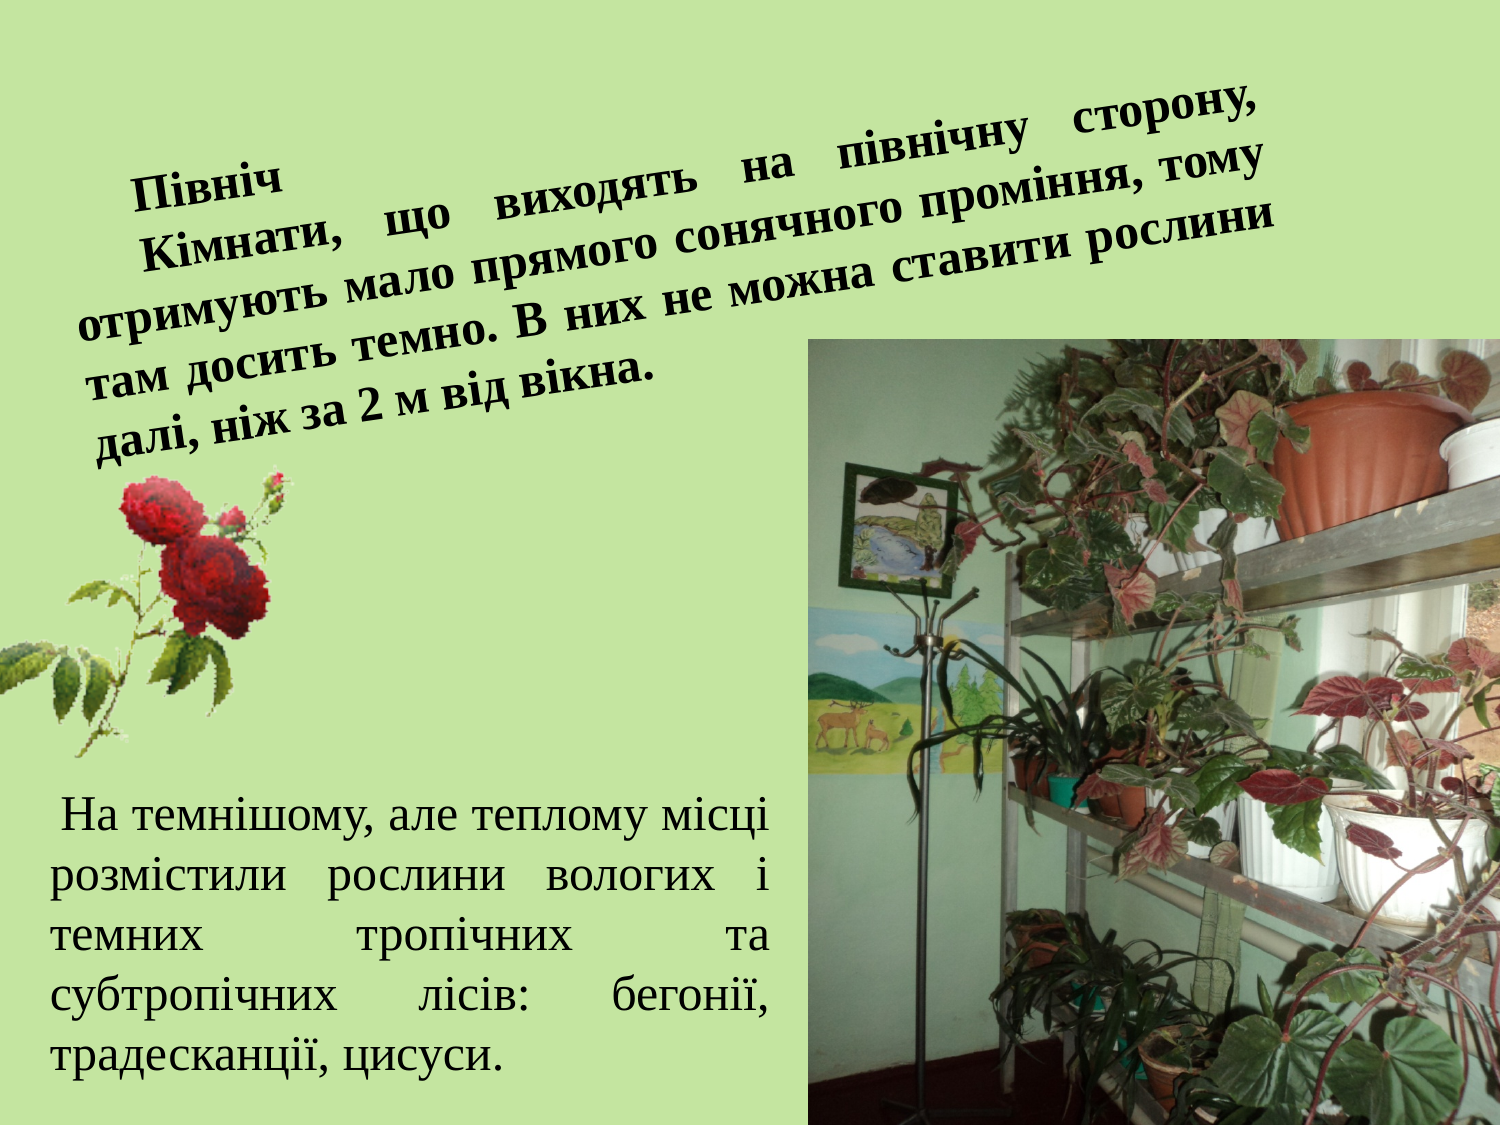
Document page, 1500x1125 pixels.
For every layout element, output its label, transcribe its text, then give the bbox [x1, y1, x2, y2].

text_box На темнішому, але теплому місці розмістили рослини вологих і темних тропічних та субтропічних лісів: бегонії, традесканції, цисуси. [35, 773, 786, 1089]
picture [0, 363, 405, 843]
picture [808, 339, 1500, 1125]
text_box Північ Кімнати, що виходять на північну сторону, отримують мало прямого сонячного проміння, тому там досить темно. В них не можна ставити рослини далі, ніж за 2 м від вікна. [38, 0, 1302, 442]
